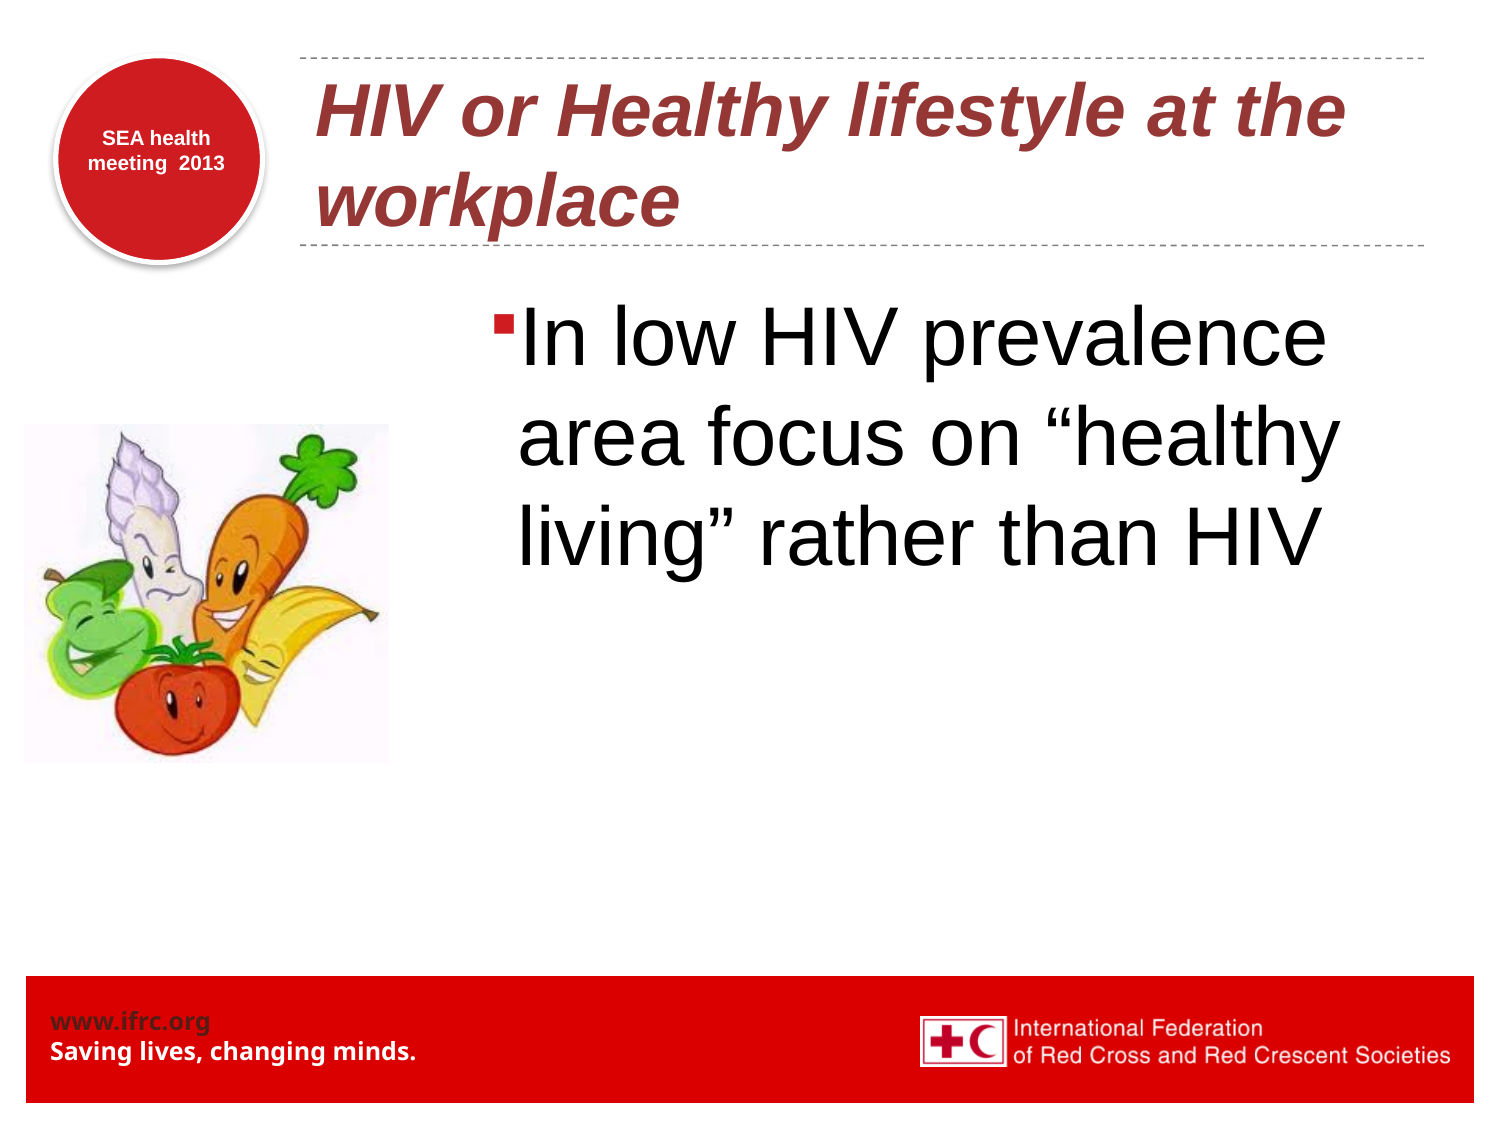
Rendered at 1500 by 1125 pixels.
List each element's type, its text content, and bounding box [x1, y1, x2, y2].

list In low HIV prevalence area focus on “healthy living” rather than HIV [399, 274, 1426, 963]
picture [920, 1016, 1450, 1067]
title HIV or Healthy lifestyle at the workplace [299, 57, 1426, 246]
picture [24, 424, 390, 763]
